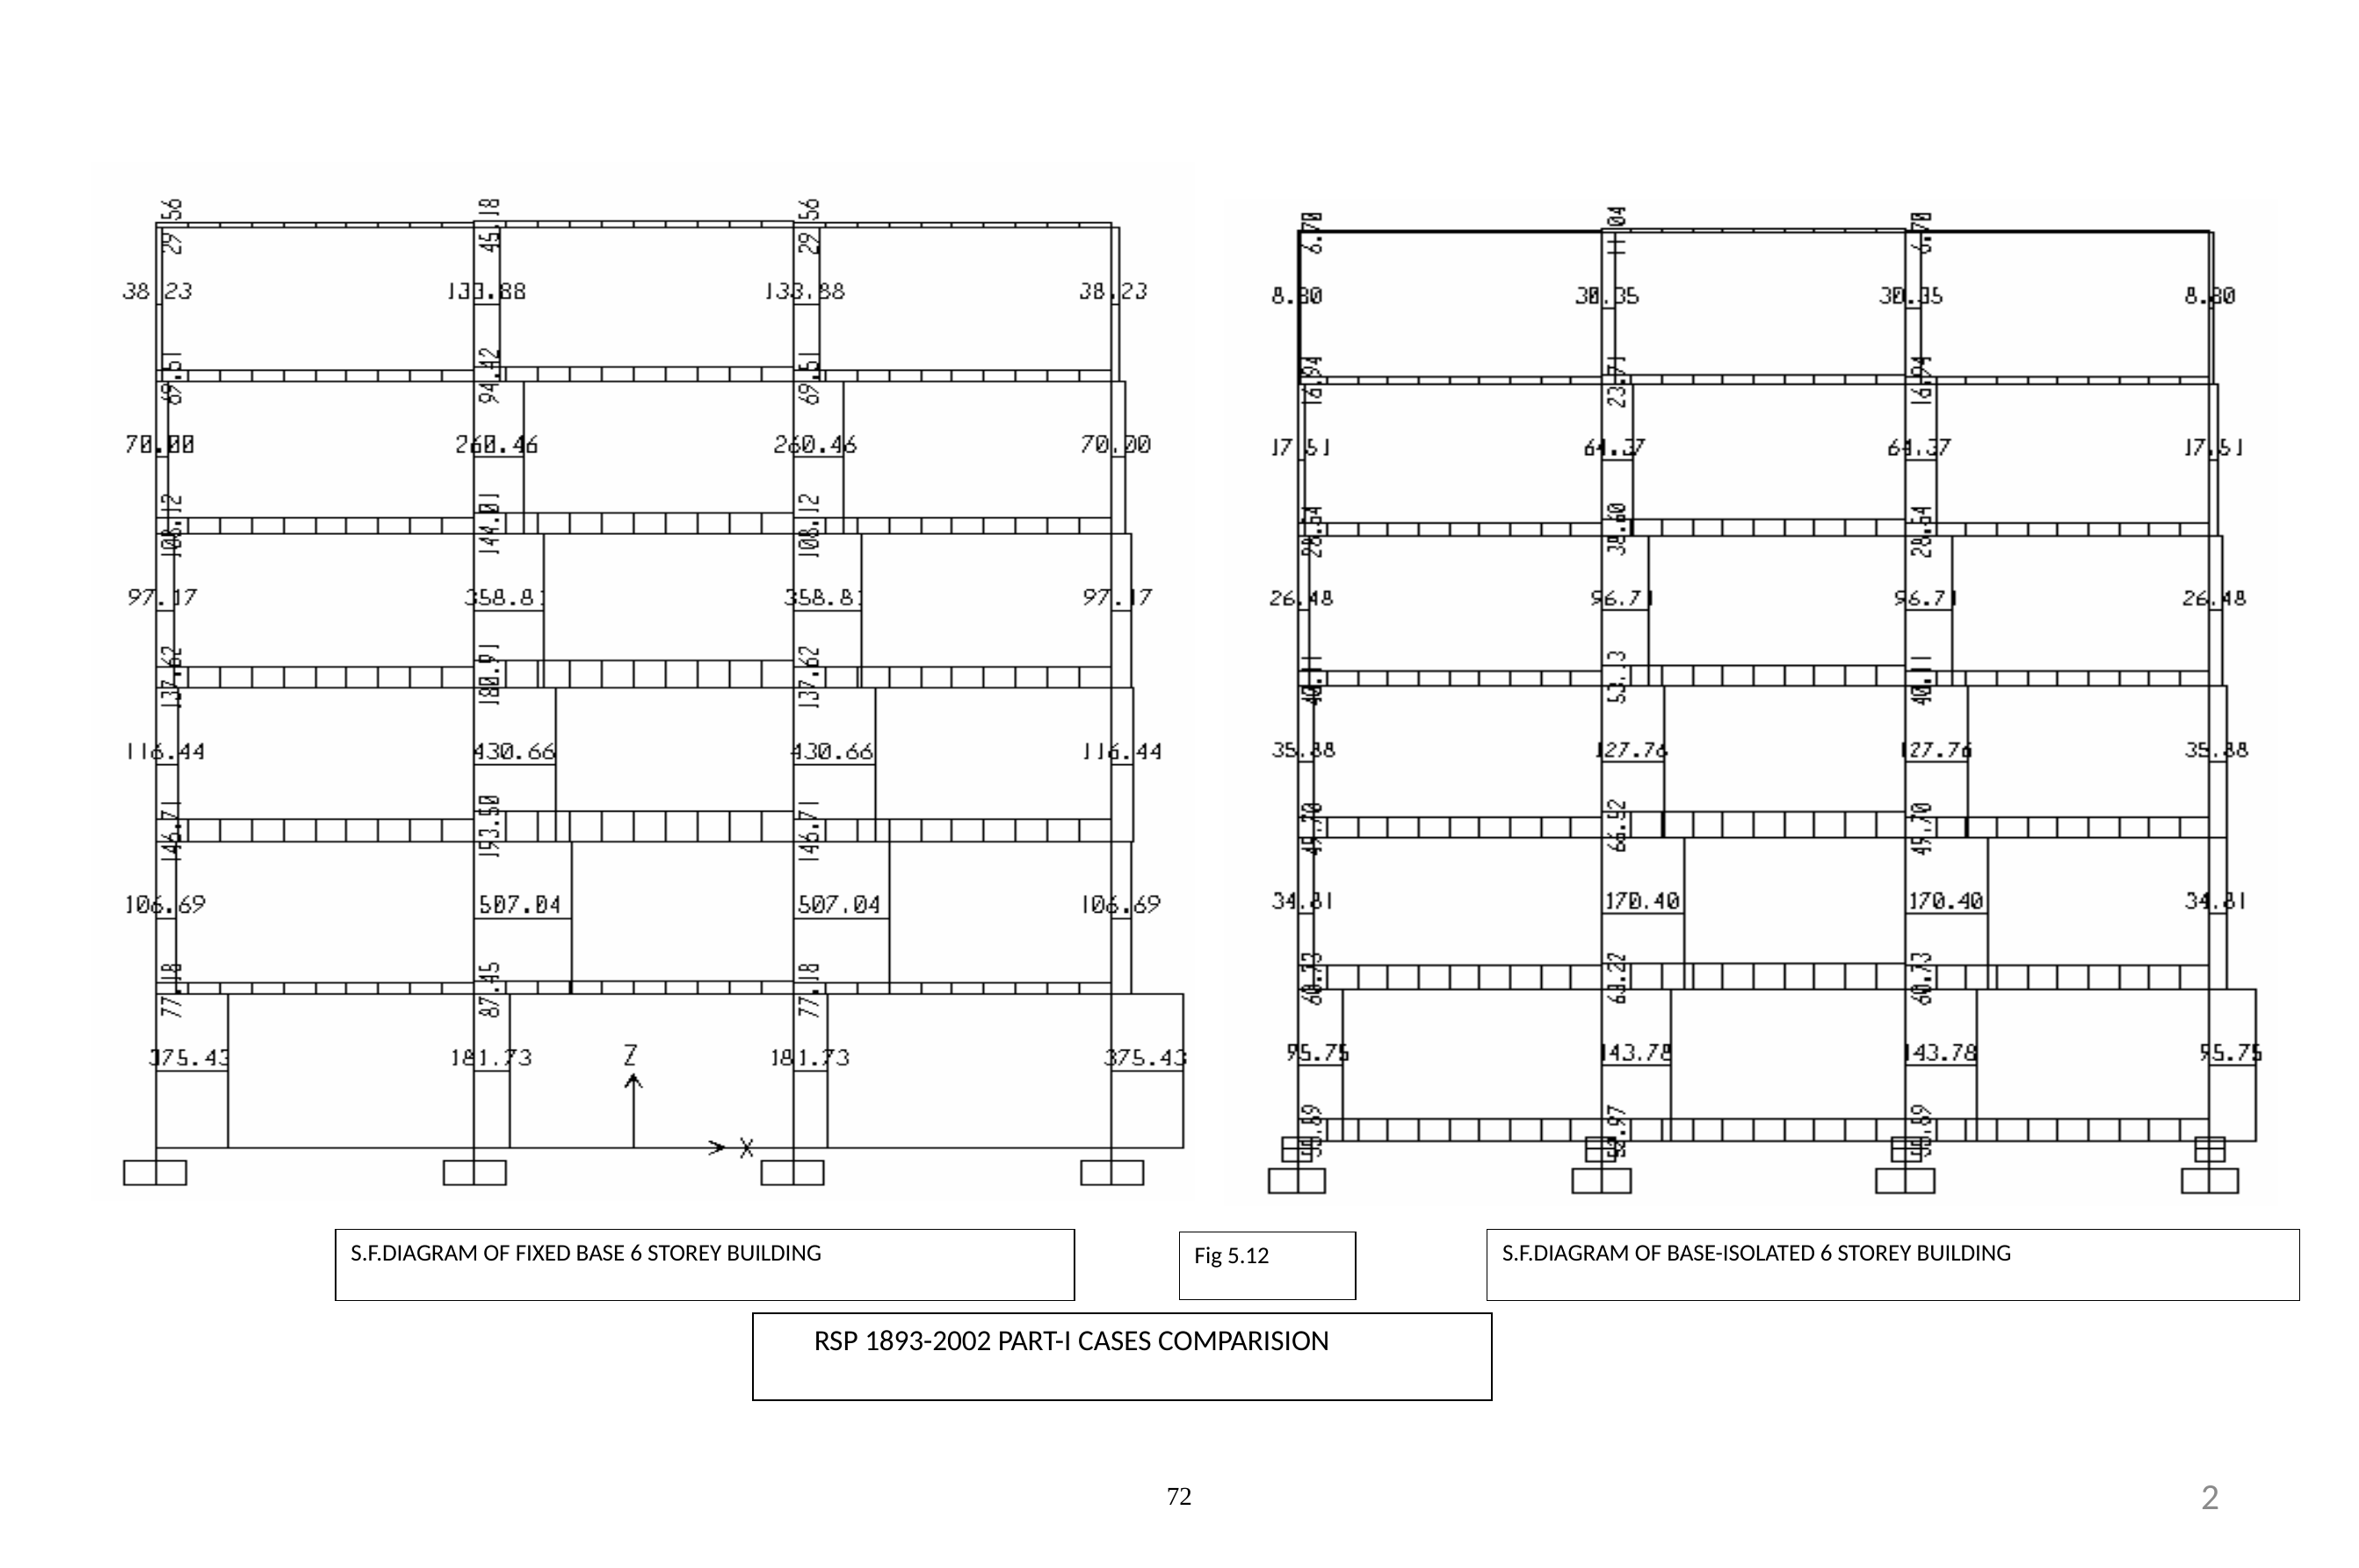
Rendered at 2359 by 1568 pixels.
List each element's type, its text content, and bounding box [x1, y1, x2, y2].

picture [91, 161, 1196, 1201]
picture [1223, 199, 2278, 1206]
footer 72 [806, 1453, 1553, 1537]
text_box RSP 1893-2002 PART-I CASES COMPARISION [753, 1313, 1492, 1401]
text_box S.F.DIAGRAM OF FIXED BASE 6 STOREY BUILDING [336, 1229, 1075, 1301]
text_box Fig 5.12 [1179, 1232, 1357, 1300]
text_box S.F.DIAGRAM OF BASE-ISOLATED 6 STOREY BUILDING [1487, 1229, 2300, 1301]
slide_number 2 [1690, 1453, 2241, 1537]
